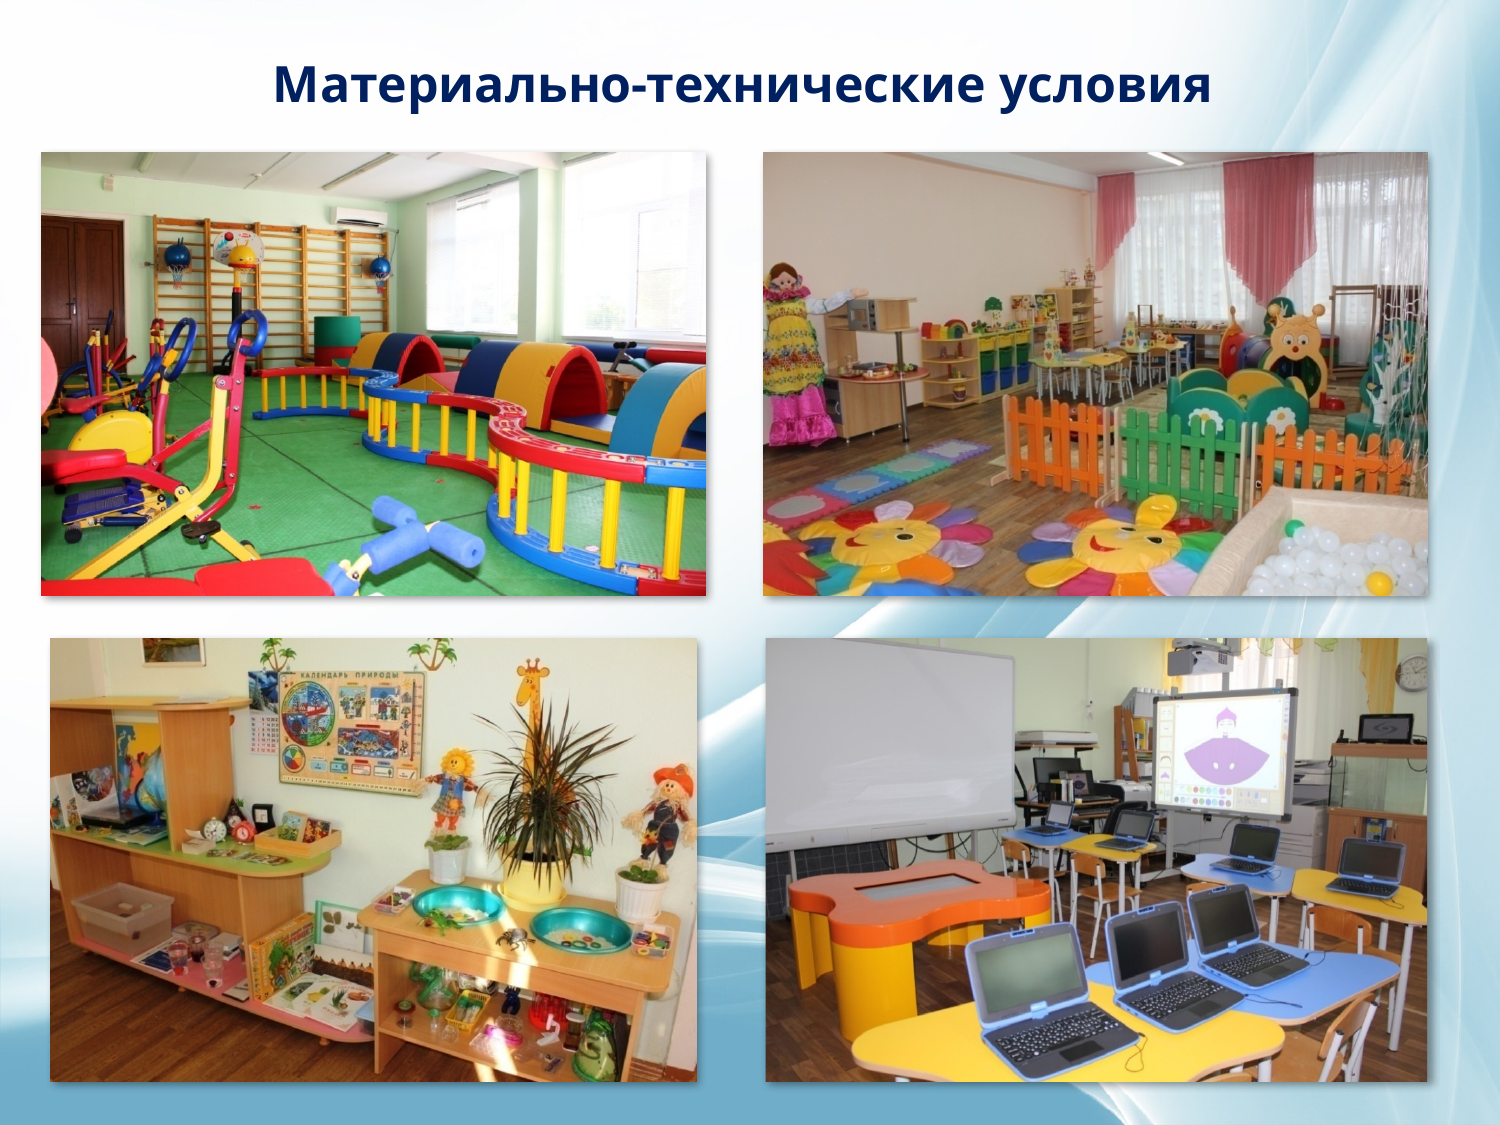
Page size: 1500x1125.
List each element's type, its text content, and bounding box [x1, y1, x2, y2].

picture [0, 0, 1500, 1125]
list [75, 262, 1425, 1005]
title Материально-технические условия [75, 23, 1425, 141]
